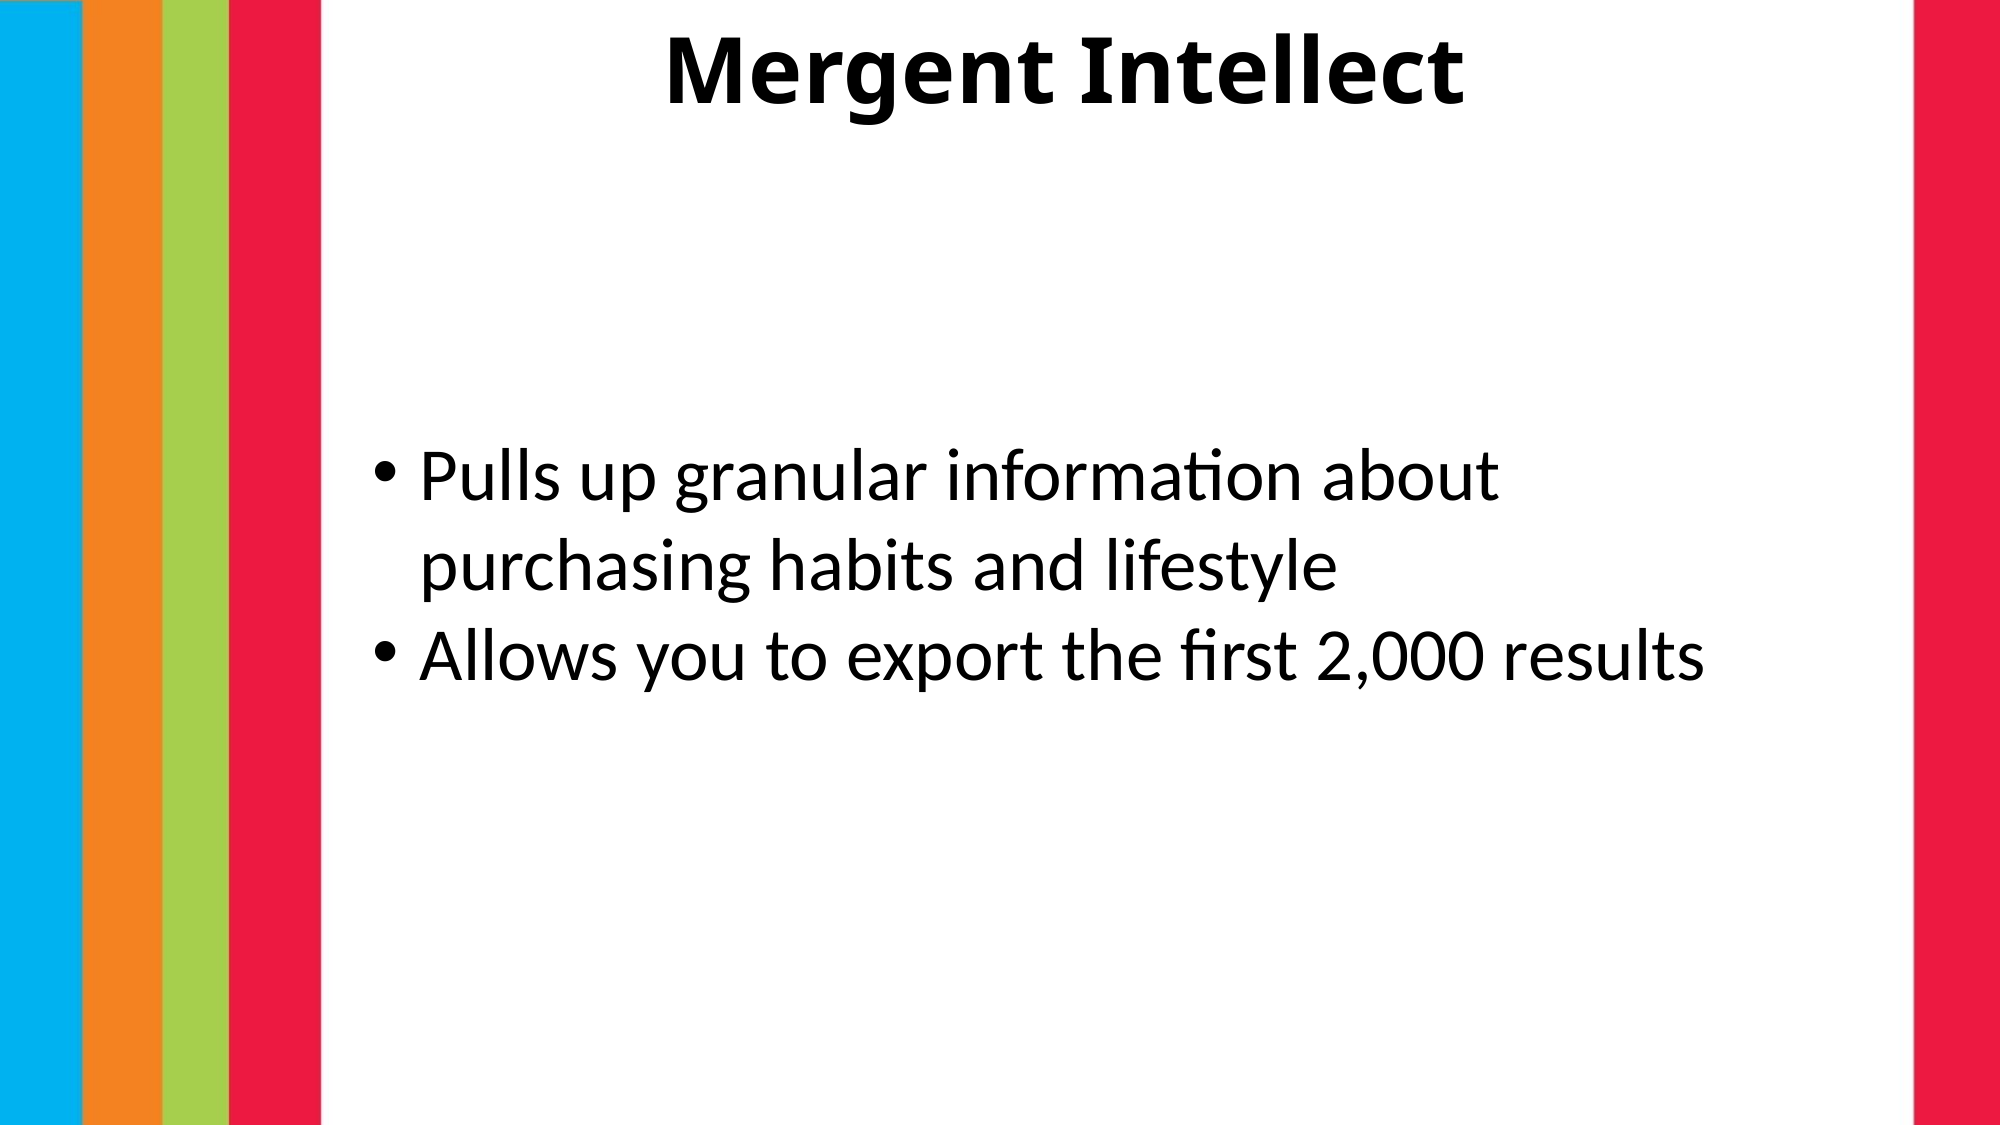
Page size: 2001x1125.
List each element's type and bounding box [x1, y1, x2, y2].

list [0, 0, 2000, 1125]
